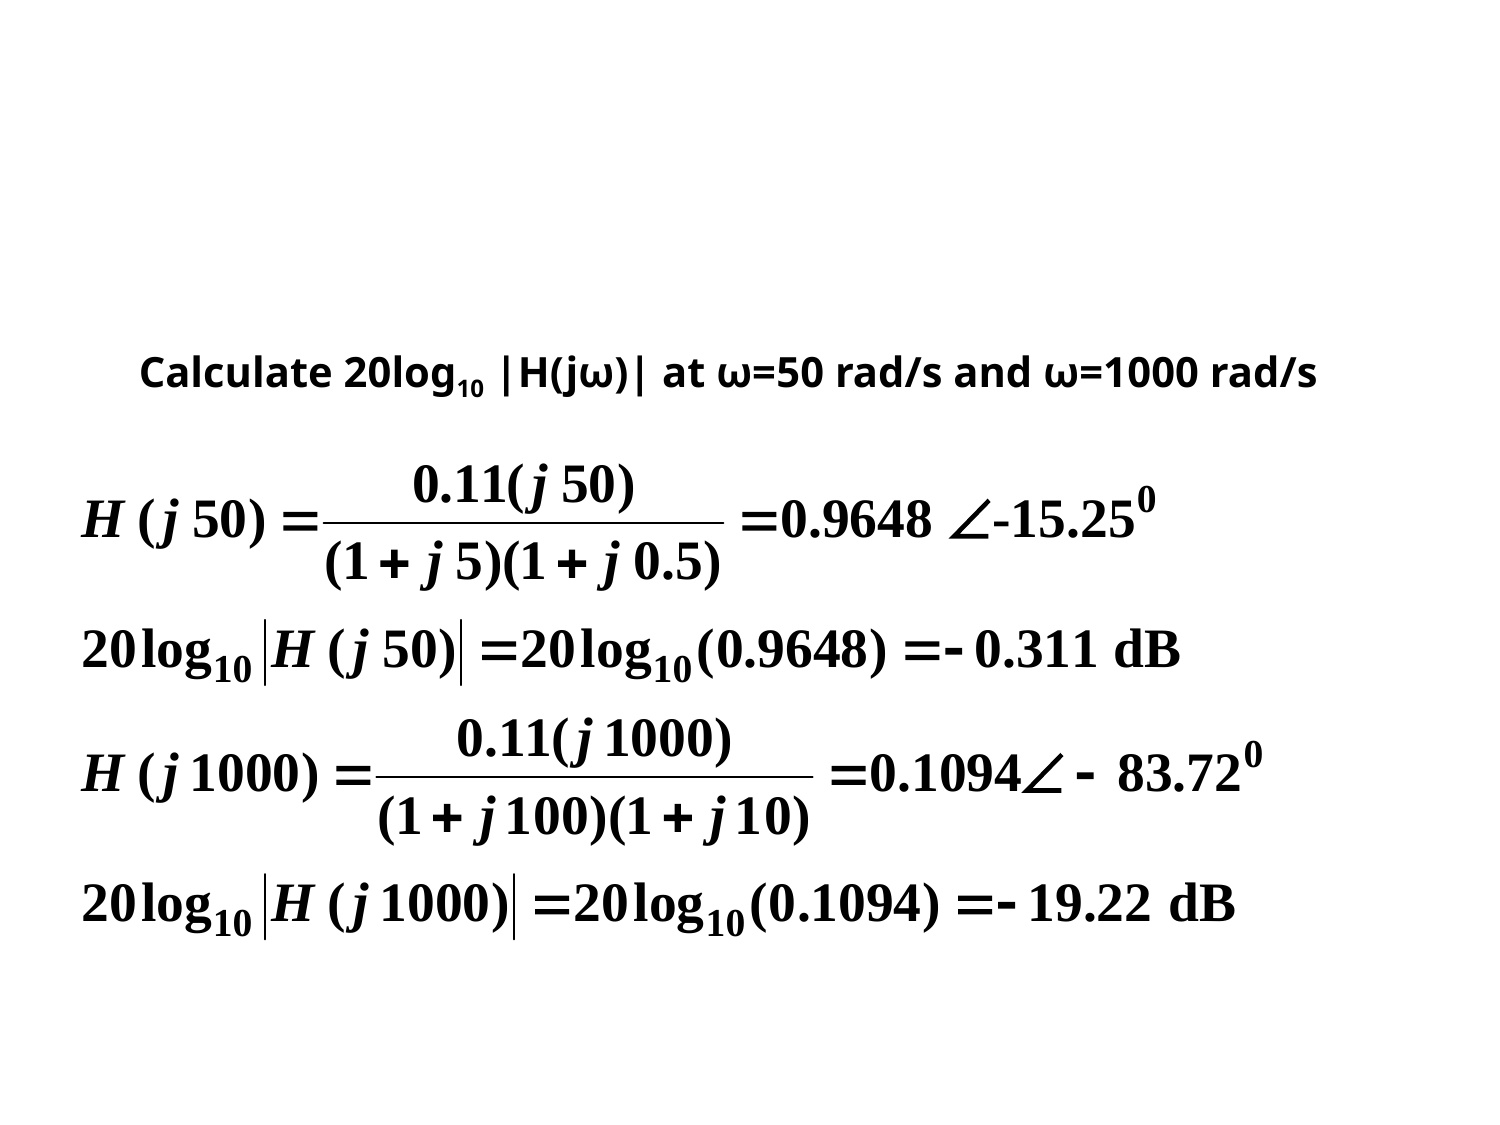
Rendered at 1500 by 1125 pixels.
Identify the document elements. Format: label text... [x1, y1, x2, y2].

text_box Calculate 20log10 |H(jω)| at ω=50 rad/s and ω=1000 rad/s [123, 338, 1425, 410]
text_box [73, 447, 1276, 949]
